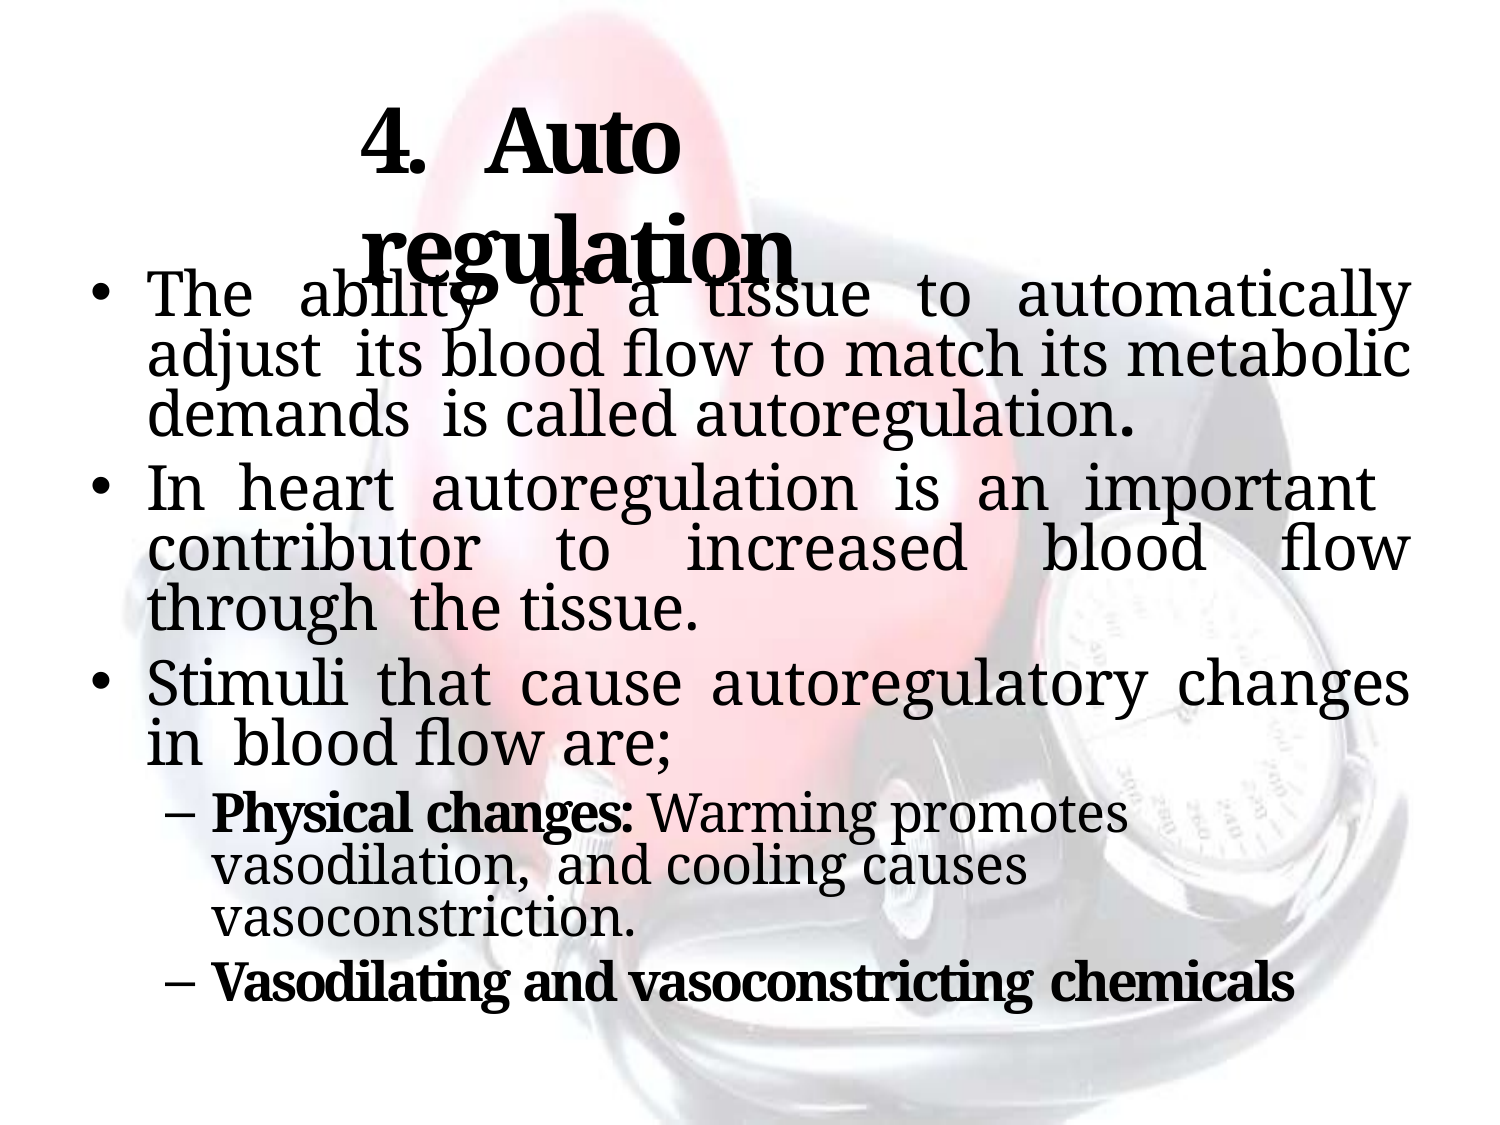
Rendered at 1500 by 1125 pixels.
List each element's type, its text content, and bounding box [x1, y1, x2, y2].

text_box The ability of a tissue to automatically adjust its blood flow to match its metabolic demands is called autoregulation. In heart autoregulation is an important contributor to increased blood flow through the tissue. Stimuli that cause autoregulatory changes in blood flow are; Physical changes: Warming promotes vasodilation, and cooling causes vasoconstriction. Vasodilating and vasoconstricting chemicals [87, 251, 1413, 1013]
title 4. Auto regulation [358, 79, 1142, 251]
picture [119, 0, 1414, 1125]
